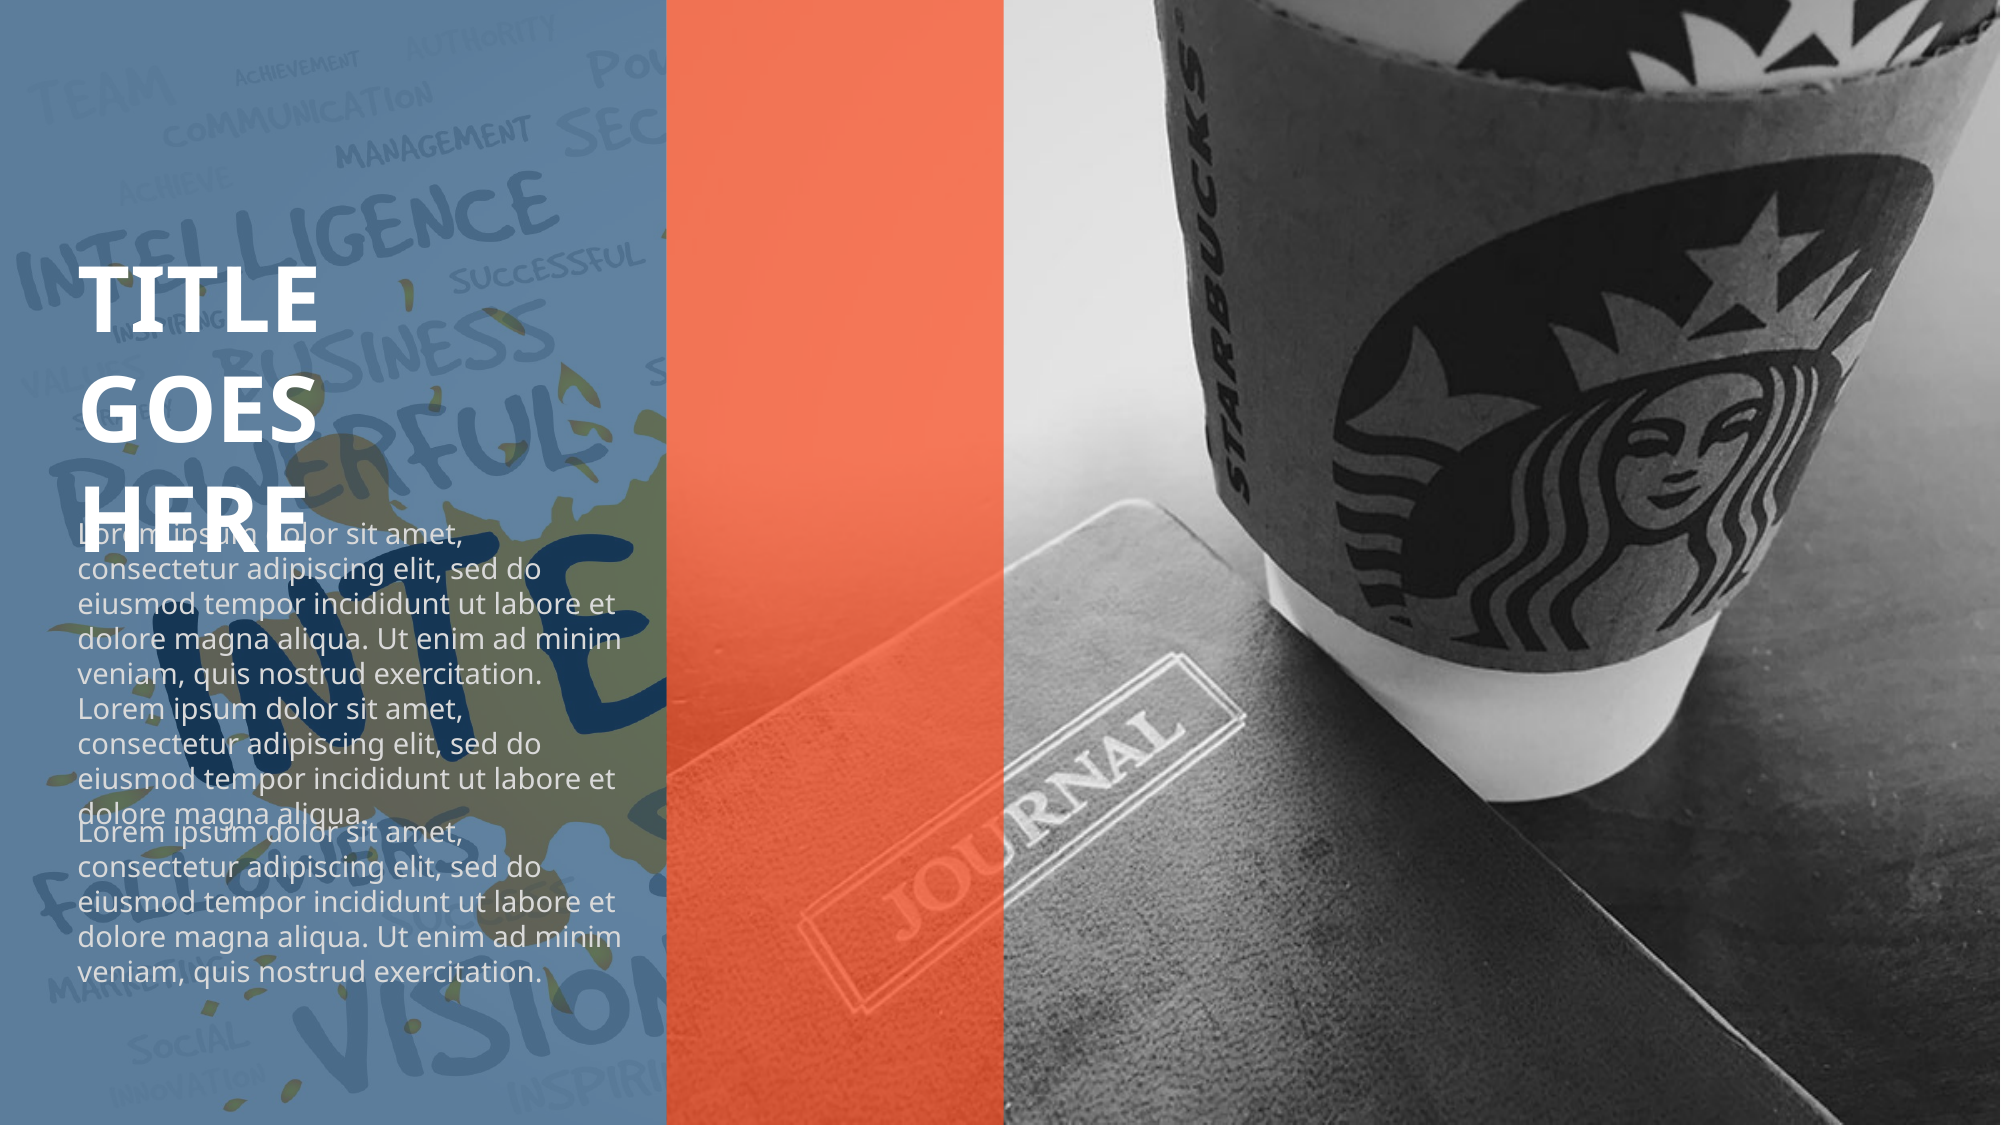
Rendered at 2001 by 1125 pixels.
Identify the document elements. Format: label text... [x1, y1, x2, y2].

text_box Lorem ipsum dolor sit amet, consectetur adipiscing elit, sed do eiusmod tempor incididunt ut labore et dolore magna aliqua. Ut enim ad minim veniam, quis nostrud exercitation. [62, 805, 643, 996]
text_box [666, 0, 1005, 1125]
text_box Lorem ipsum dolor sit amet, consectetur adipiscing elit, sed do eiusmod tempor incididunt ut labore et dolore magna aliqua. Ut enim ad minim veniam, quis nostrud exercitation. Lorem ipsum dolor sit amet, consectetur adipiscing elit, sed do eiusmod tempor incididunt ut labore et dolore magna aliqua. [62, 507, 643, 805]
text_box [1005, 0, 2000, 1125]
text_box TITLE GOES HERE [62, 233, 549, 578]
